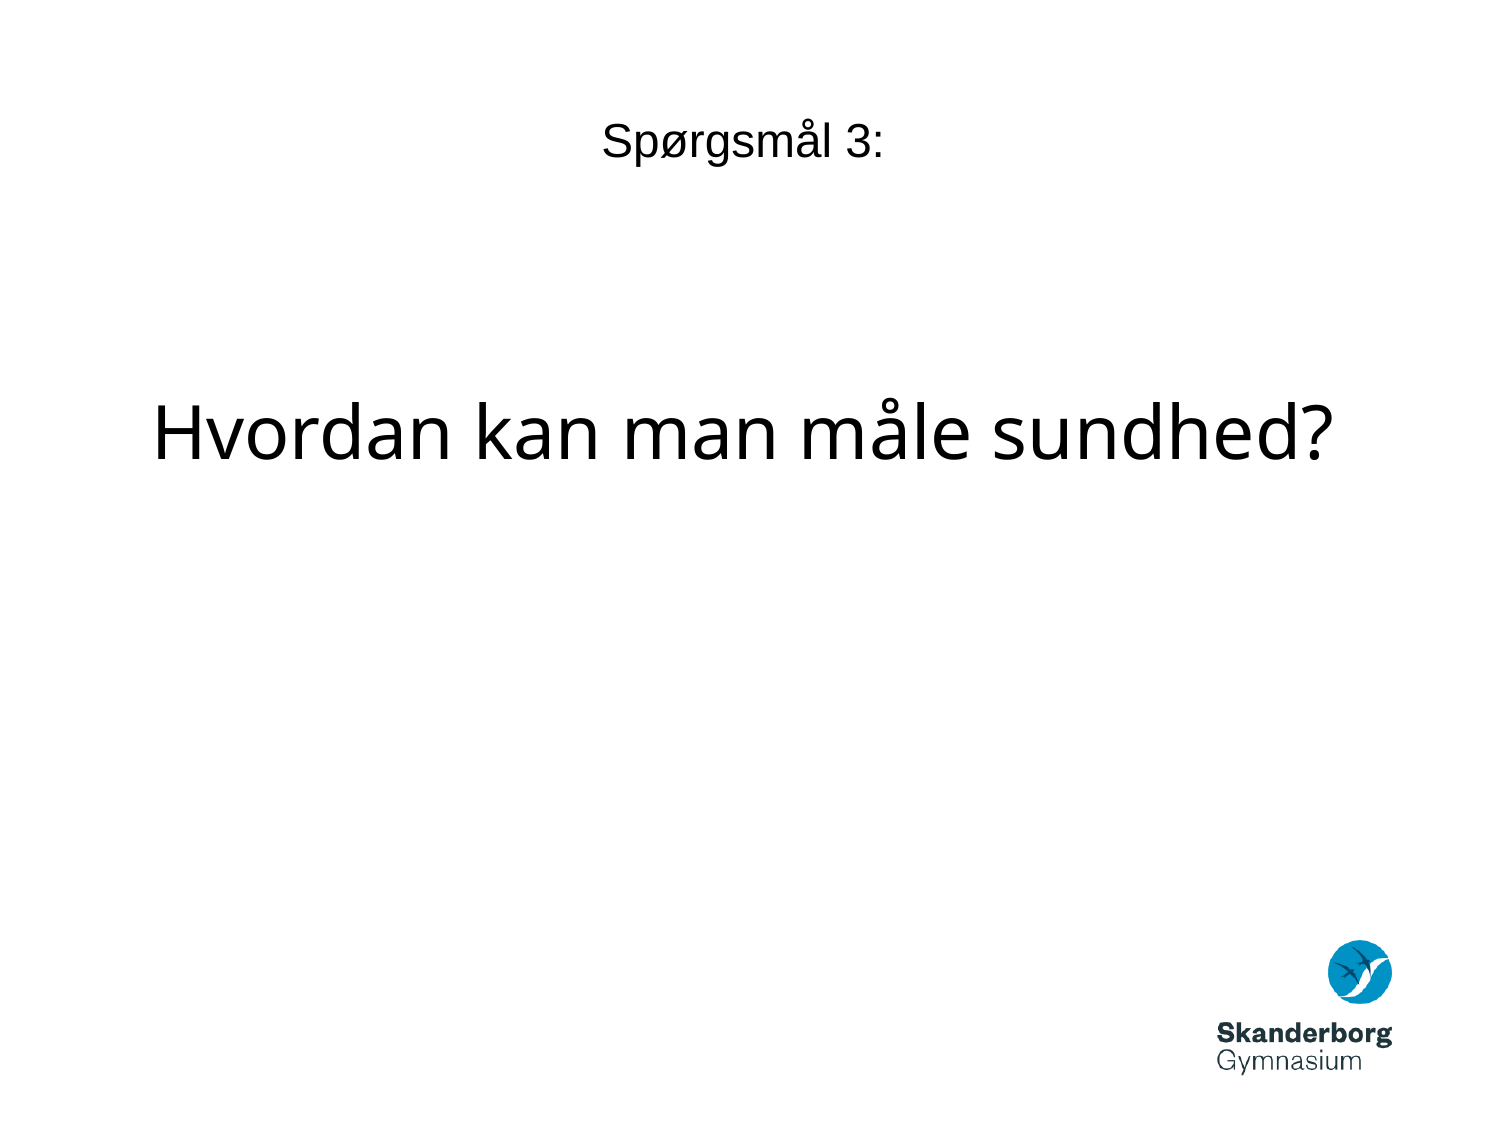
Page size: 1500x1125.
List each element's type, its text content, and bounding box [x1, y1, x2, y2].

list Hvordan kan man måle sundhed? [33, 262, 1453, 1005]
picture [1186, 928, 1440, 1091]
title Spørgsmål 3: [75, 45, 1425, 233]
